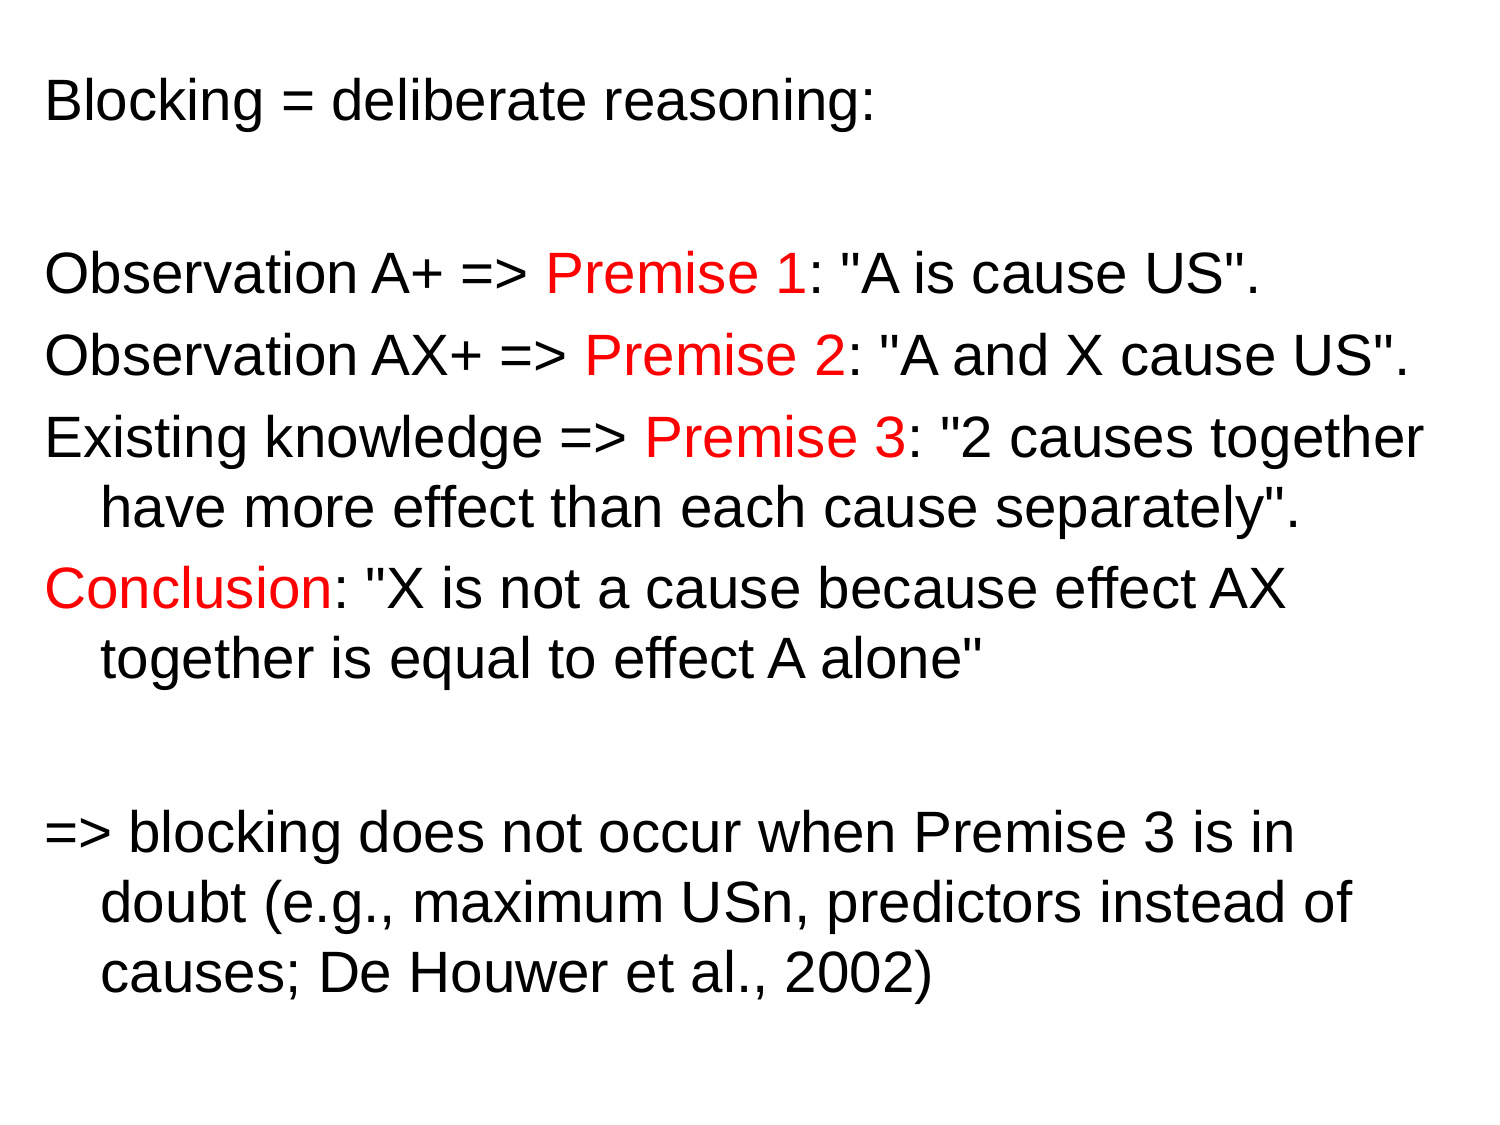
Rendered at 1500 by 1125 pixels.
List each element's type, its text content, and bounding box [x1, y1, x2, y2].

list Blocking = deliberate reasoning: Observation A+ => Premise 1: "A is cause US". Observation AX+ => Premise 2: "A and X cause US". Existing knowledge => Premise 3: "2 causes together have more effect than each cause separately". Conclusion: "X is not a cause because effect AX together is equal to effect A alone" => blocking does not occur when Premise 3 is in doubt (e.g., maximum USn, predictors instead of causes; De Houwer et al., 2002) [29, 54, 1471, 1005]
